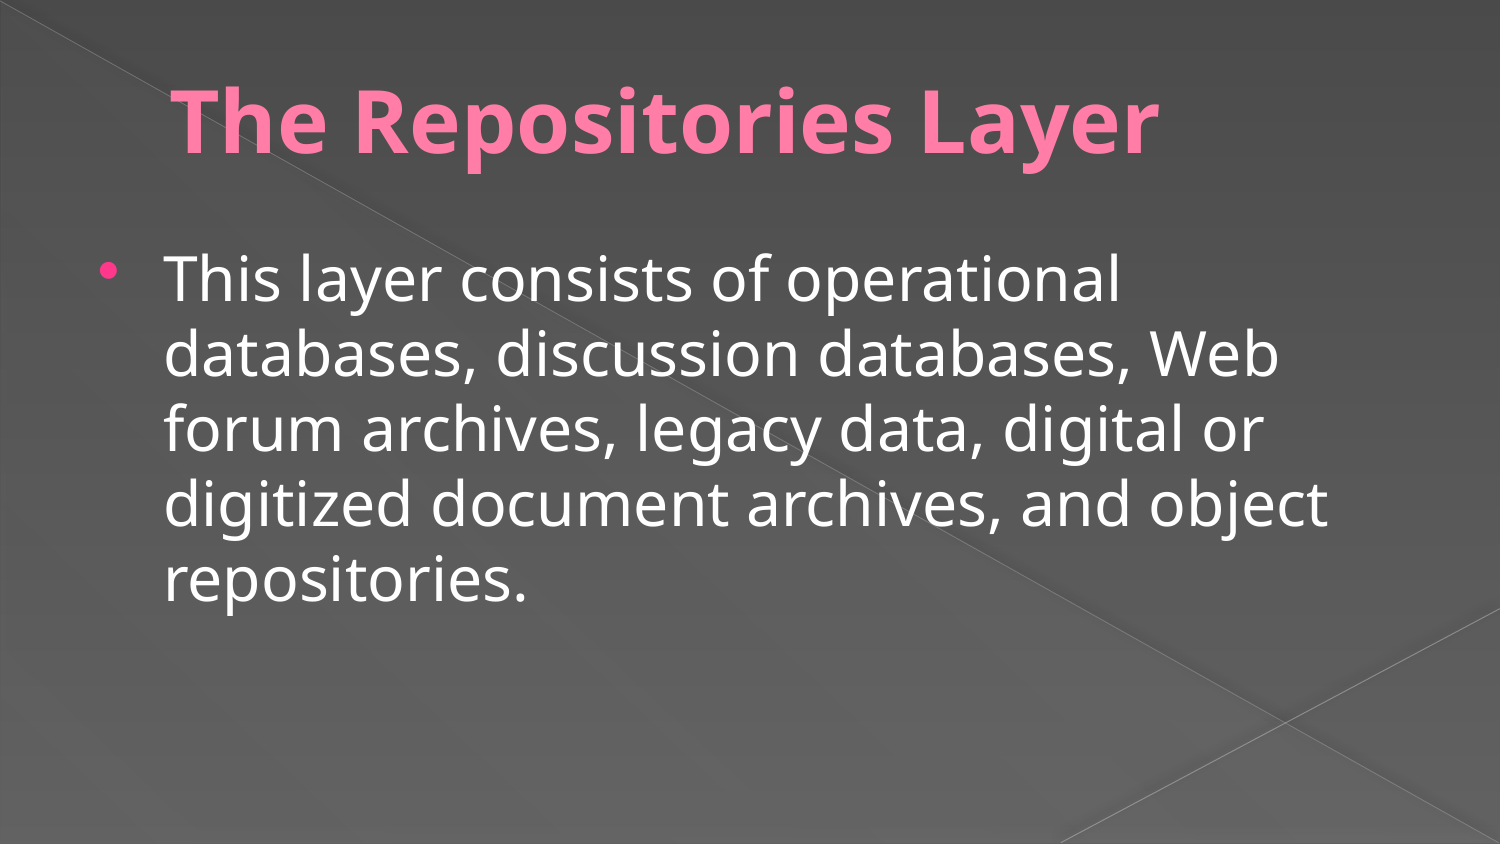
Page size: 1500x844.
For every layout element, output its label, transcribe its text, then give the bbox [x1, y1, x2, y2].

list This layer consists of operational databases, discussion databases, Web forum archives, legacy data, digital or digitized document archives, and object repositories. [75, 231, 1425, 795]
title The Repositories Layer [75, 32, 1425, 205]
